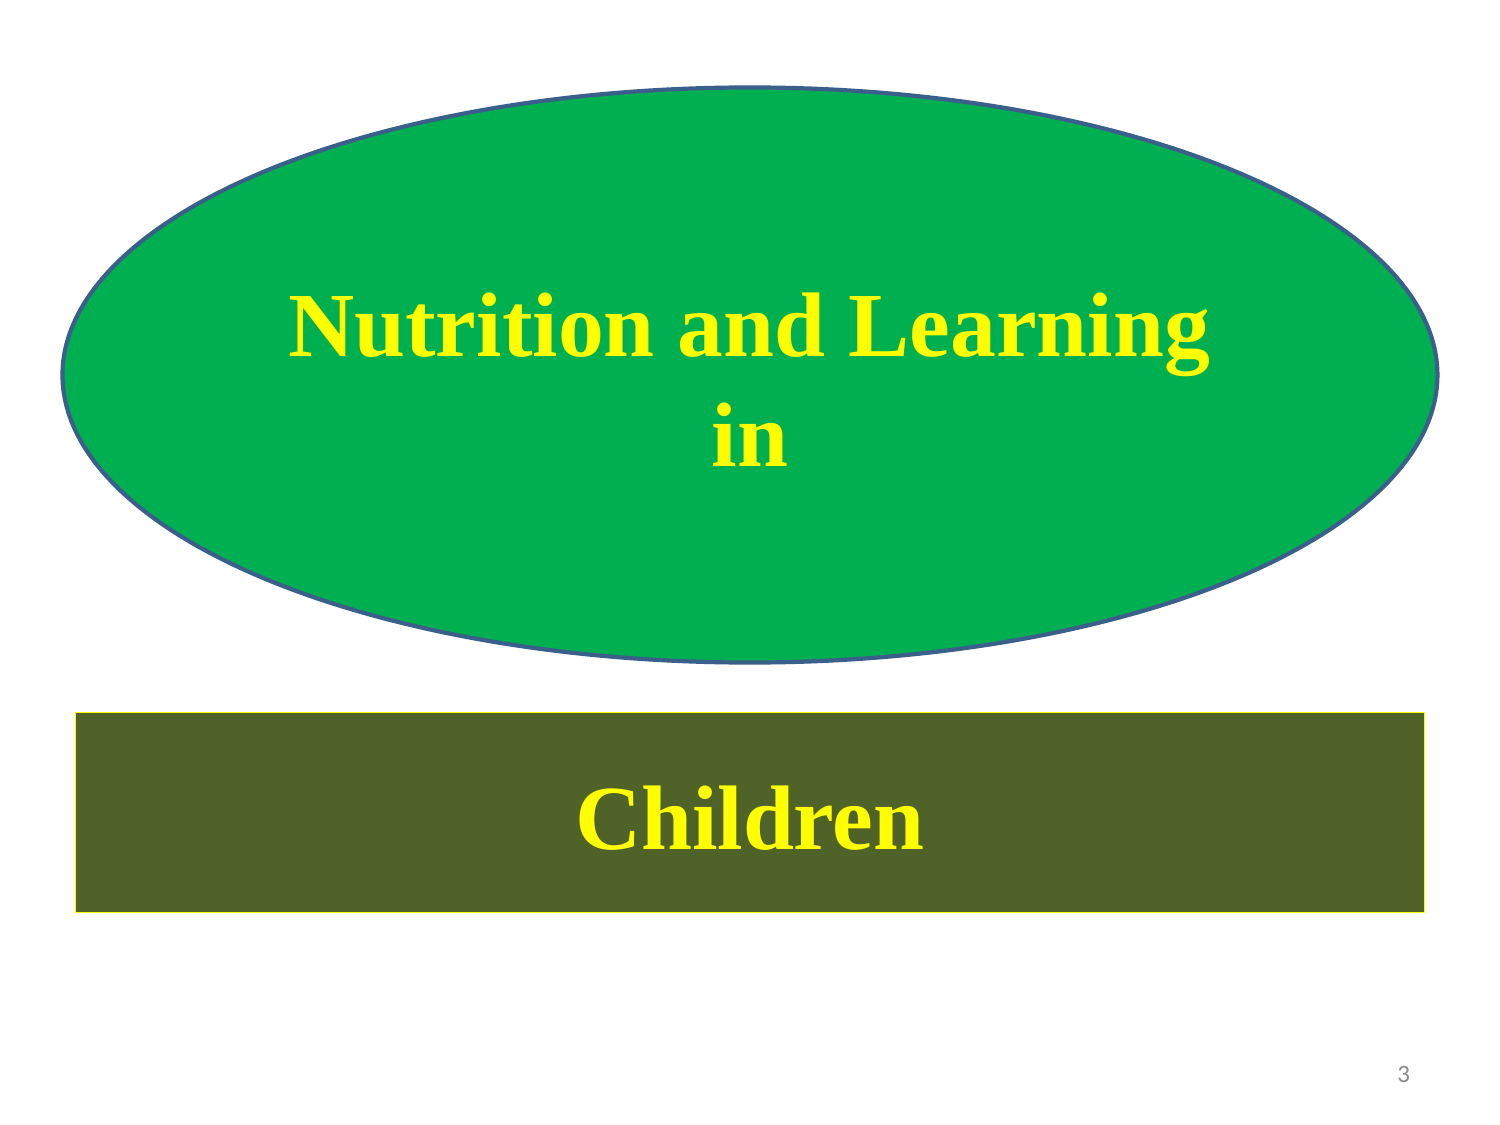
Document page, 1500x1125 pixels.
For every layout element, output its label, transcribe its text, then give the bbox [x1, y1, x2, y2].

slide_number 3 [1074, 1042, 1425, 1103]
text_box Nutrition and Learning in [60, 85, 1440, 665]
title Children [75, 712, 1425, 913]
